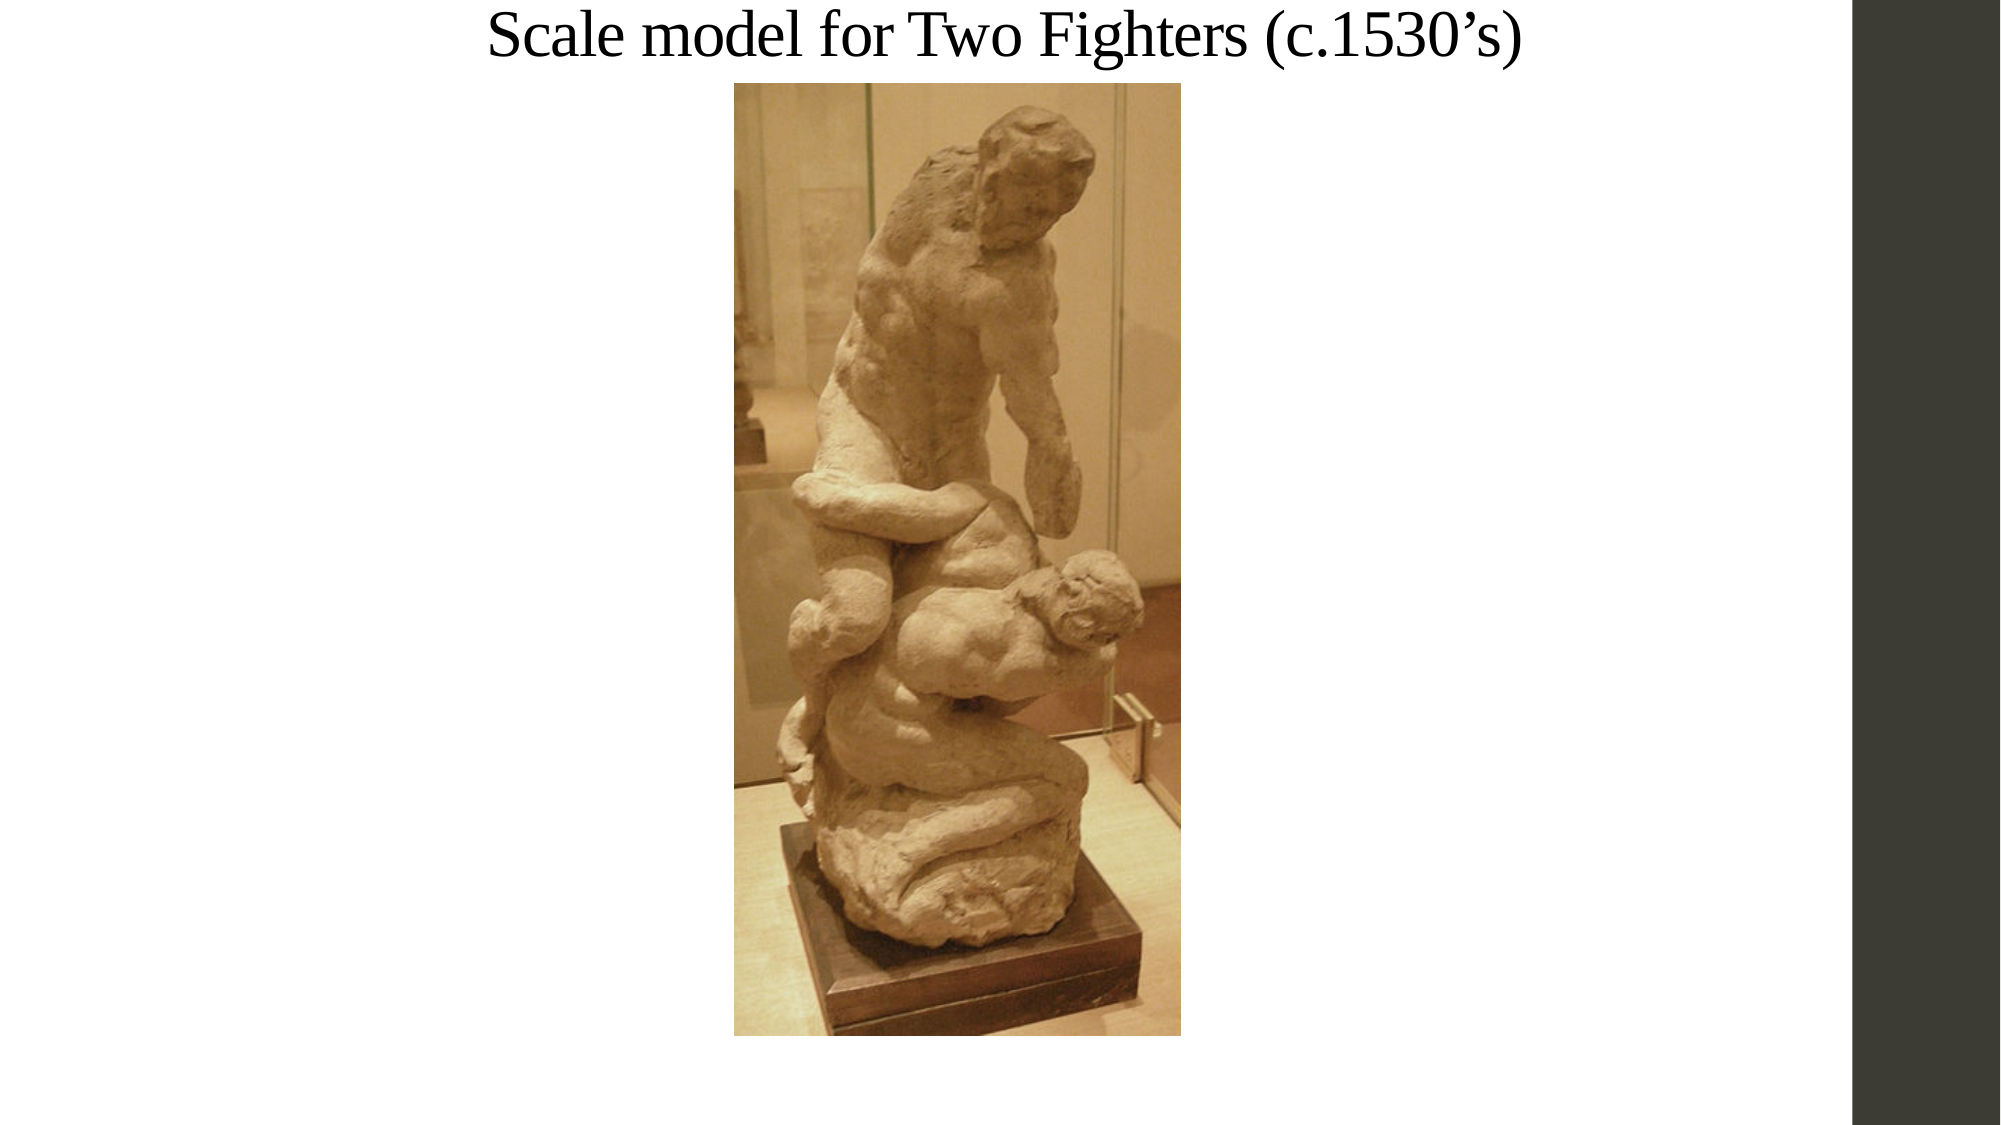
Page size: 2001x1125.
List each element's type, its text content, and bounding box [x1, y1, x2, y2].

title Scale model for Two Fighters (c.1530’s) [117, 6, 1894, 79]
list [734, 82, 1181, 1036]
